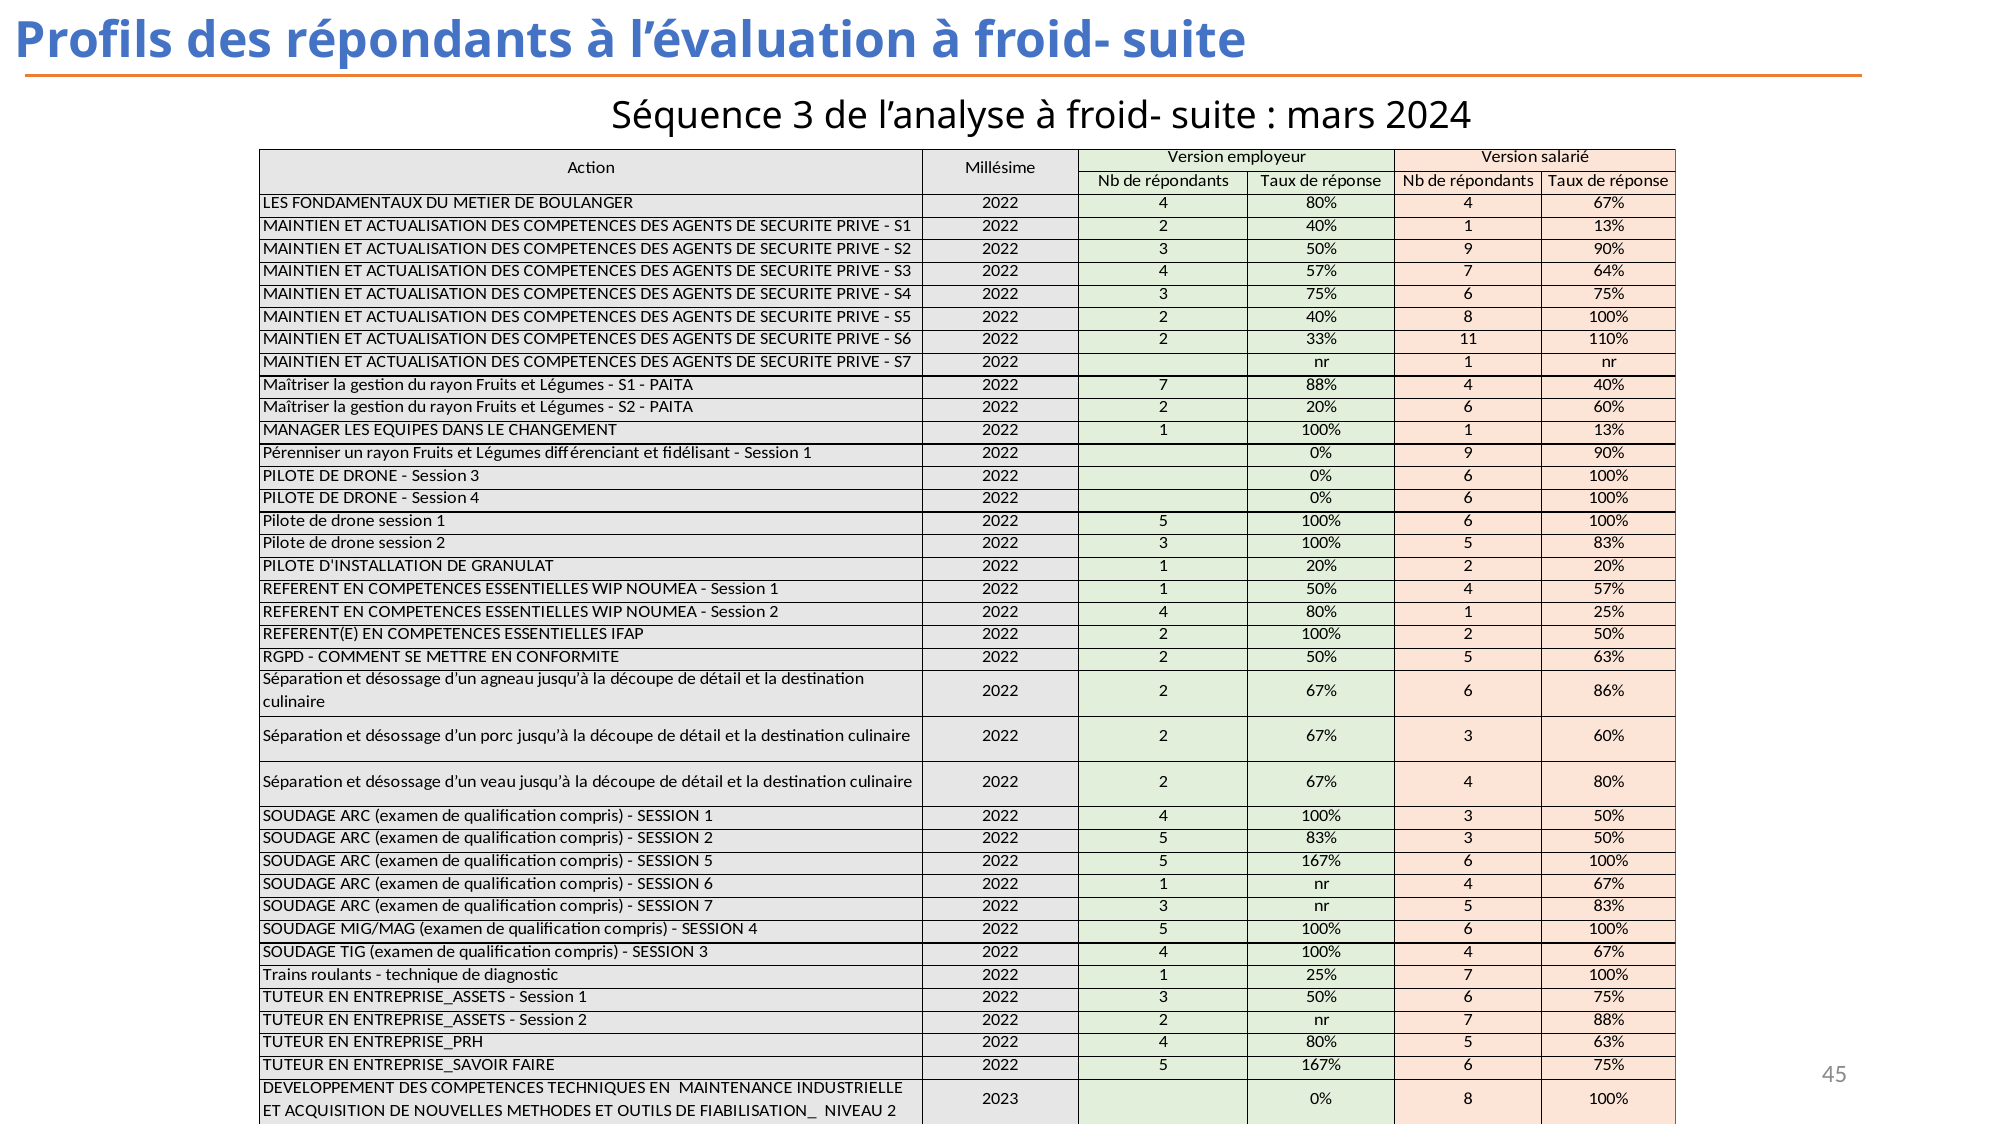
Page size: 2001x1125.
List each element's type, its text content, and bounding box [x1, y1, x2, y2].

text_box Profils des répondants à l’évaluation à froid- suite [0, 0, 1321, 75]
picture [258, 148, 1677, 1125]
text_box Séquence 3 de l’analyse à froid- suite : mars 2024 [596, 83, 1517, 144]
slide_number 45 [1677, 1042, 1863, 1103]
